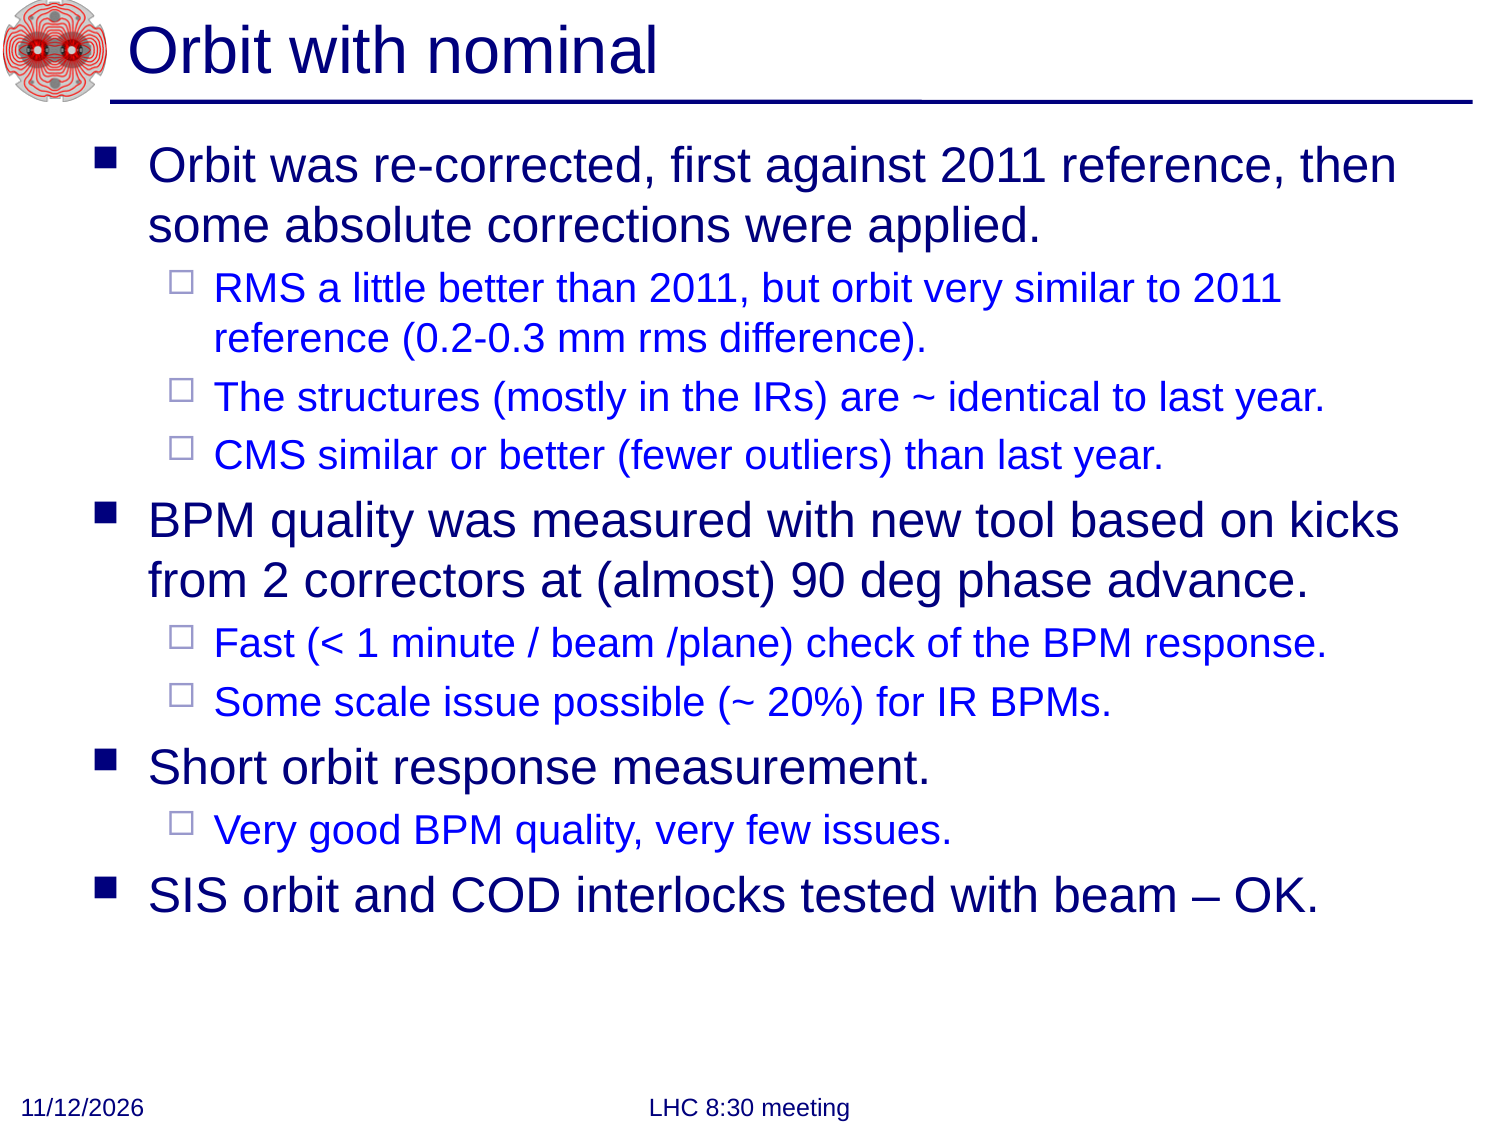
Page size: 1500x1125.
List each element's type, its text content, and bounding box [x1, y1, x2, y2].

footer LHC 8:30 meeting [512, 1087, 988, 1125]
picture [0, 0, 108, 103]
list Orbit was re-corrected, first against 2011 reference, then some absolute corrections were applied. RMS a little better than 2011, but orbit very similar to 2011 reference (0.2-0.3 mm rms difference). The structures (mostly in the IRs) are ~ identical to last year. CMS similar or better (fewer outliers) than last year. BPM quality was measured with new tool based on kicks from 2 correctors at (almost) 90 deg phase advance. Fast (< 1 minute / beam /plane) check of the BPM response. Some scale issue possible (~ 20%) for IR BPMs. Short orbit response measurement. Very good BPM quality, very few issues. SIS orbit and COD interlocks tested with beam – OK. [76, 125, 1427, 965]
title Orbit with nominal [111, 3, 1463, 91]
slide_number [5, 1085, 356, 1125]
